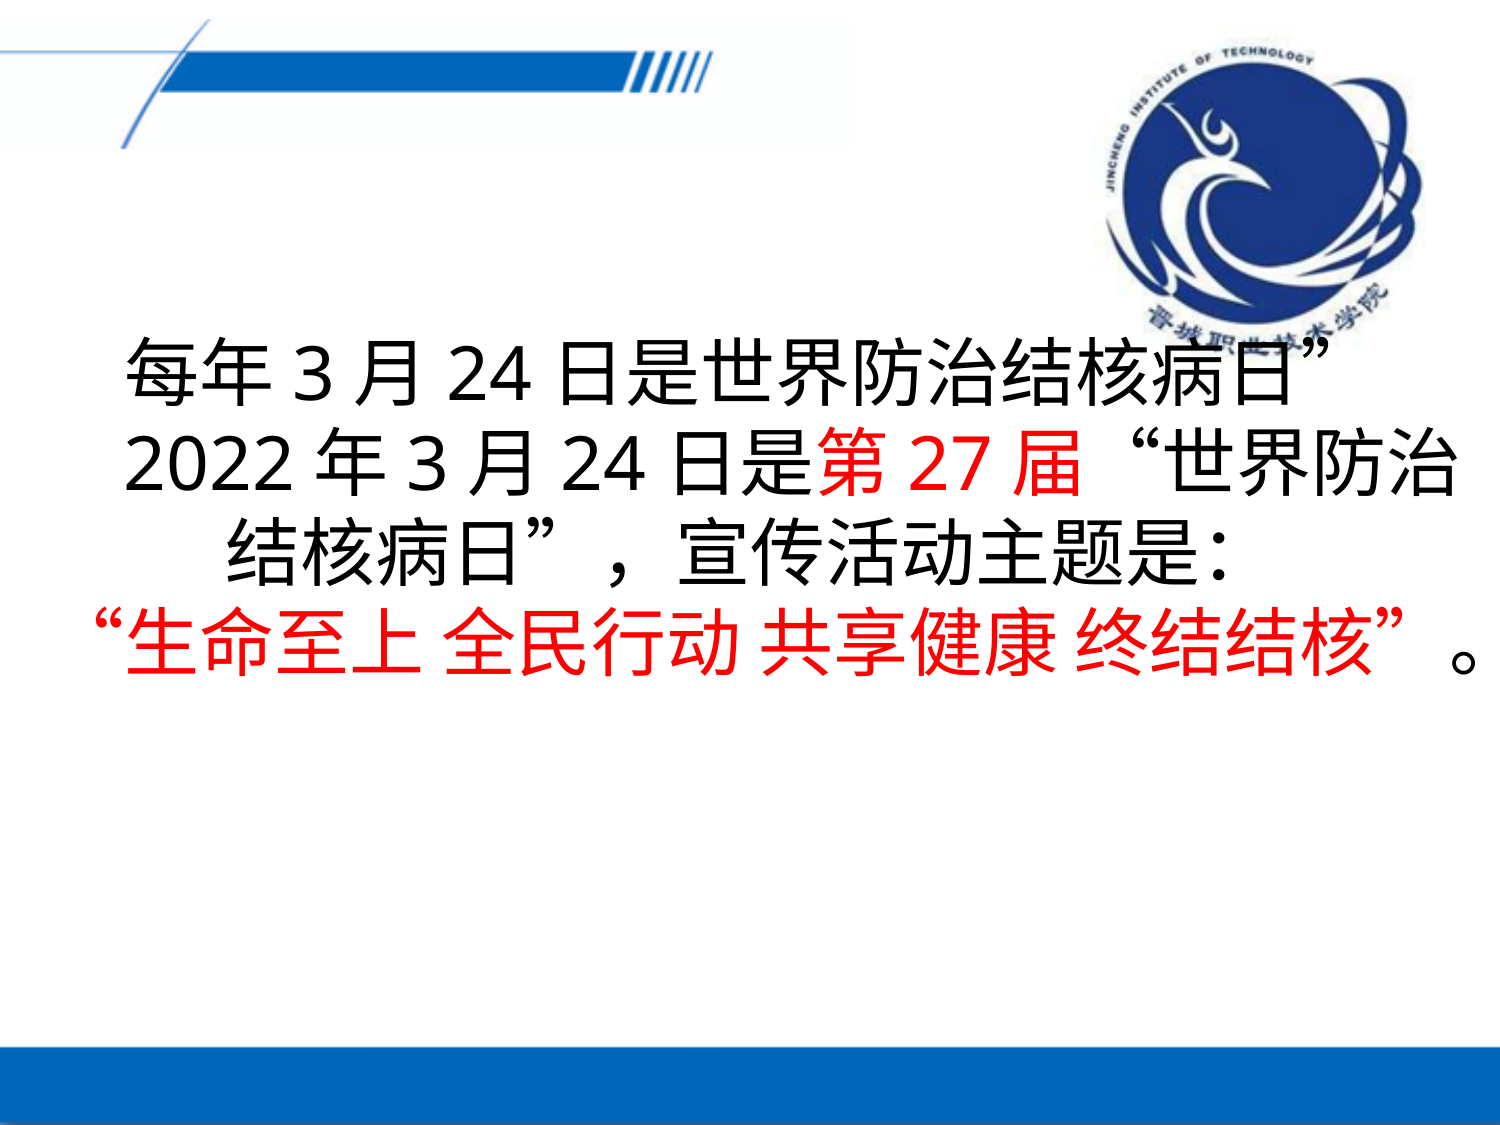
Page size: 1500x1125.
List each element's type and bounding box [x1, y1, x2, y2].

list [0, 0, 1500, 1125]
